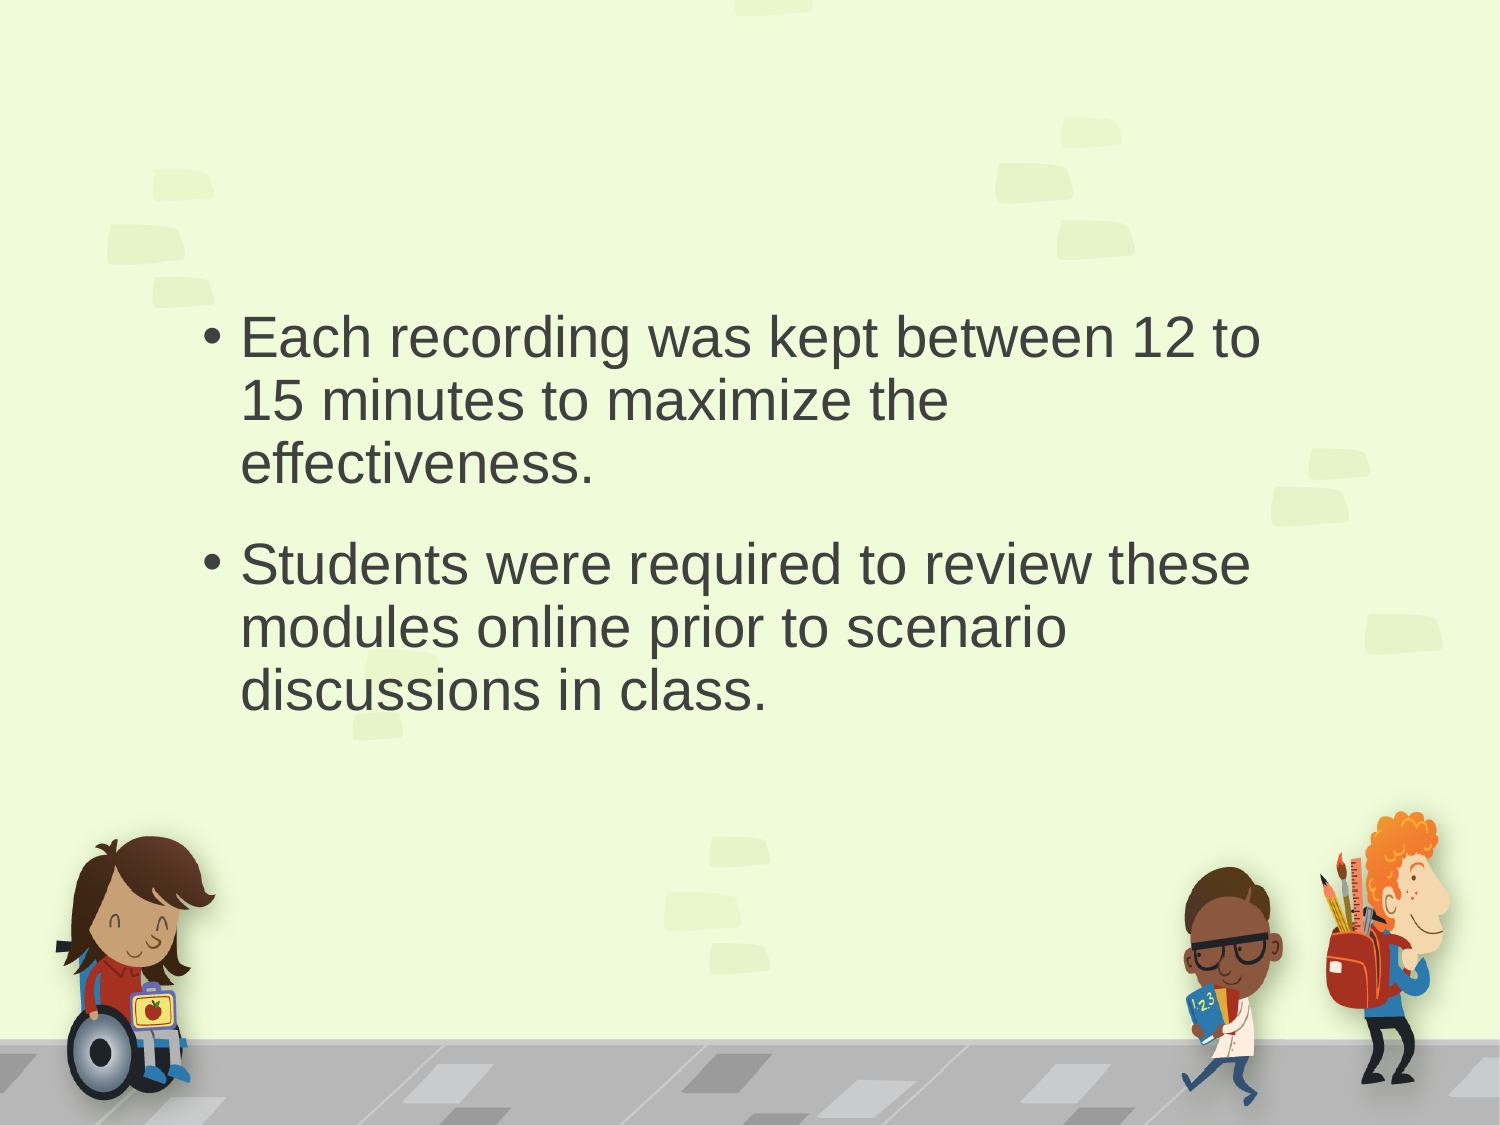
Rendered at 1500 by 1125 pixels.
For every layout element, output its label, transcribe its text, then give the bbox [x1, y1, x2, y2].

picture [0, 0, 1500, 1125]
list Each recording was kept between 12 to 15 minutes to maximize the effectiveness. Students were required to review these modules online prior to scenario discussions in class. [187, 299, 1313, 870]
